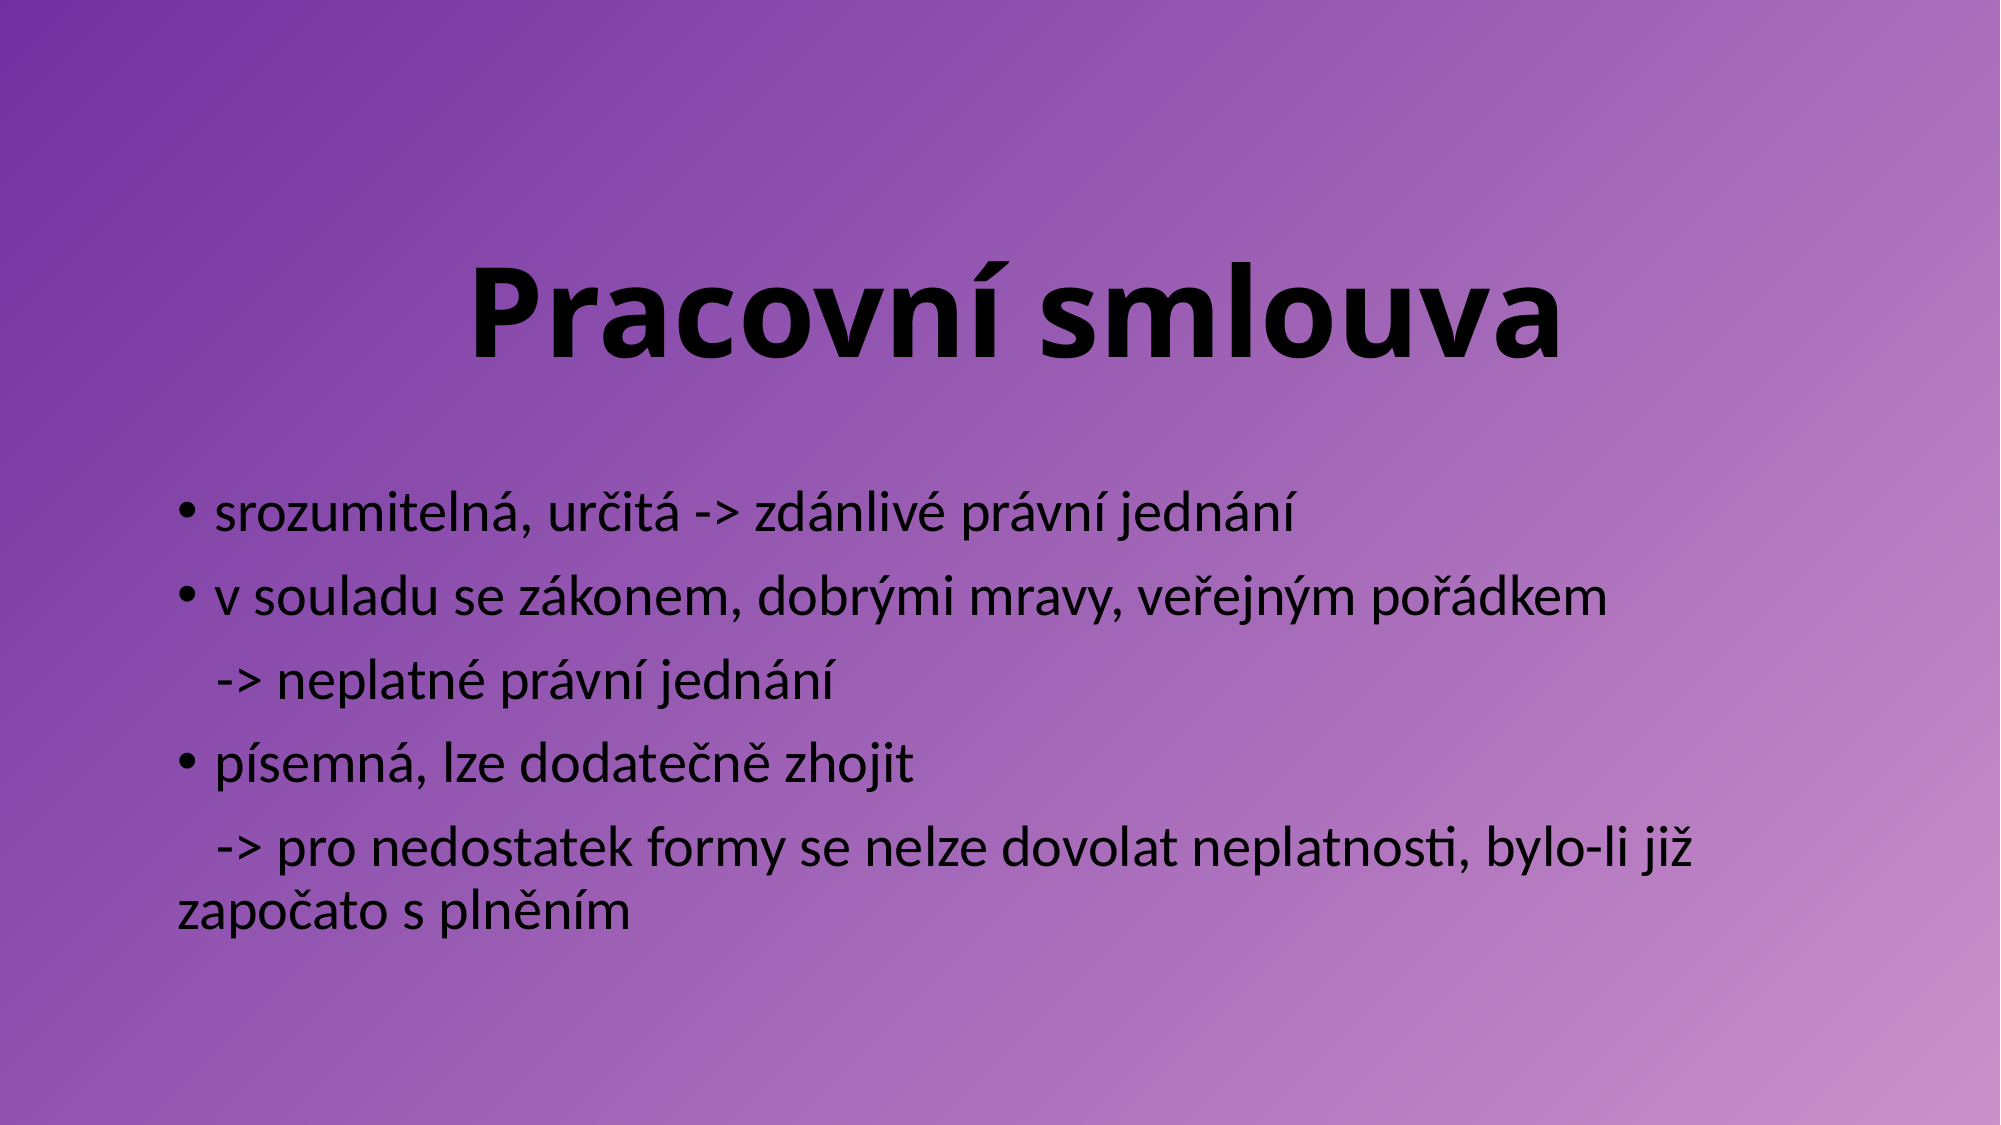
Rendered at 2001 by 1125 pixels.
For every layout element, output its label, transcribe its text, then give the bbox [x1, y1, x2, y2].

title Pracovní smlouva [206, 0, 1828, 393]
subtitle srozumitelná, určitá -> zdánlivé právní jednání v souladu se zákonem, dobrými mravy, veřejným pořádkem -> neplatné právní jednání písemná, lze dodatečně zhojit -> pro nedostatek formy se nelze dovolat neplatnosti, bylo-li již započato s plněním [162, 474, 1784, 1037]
